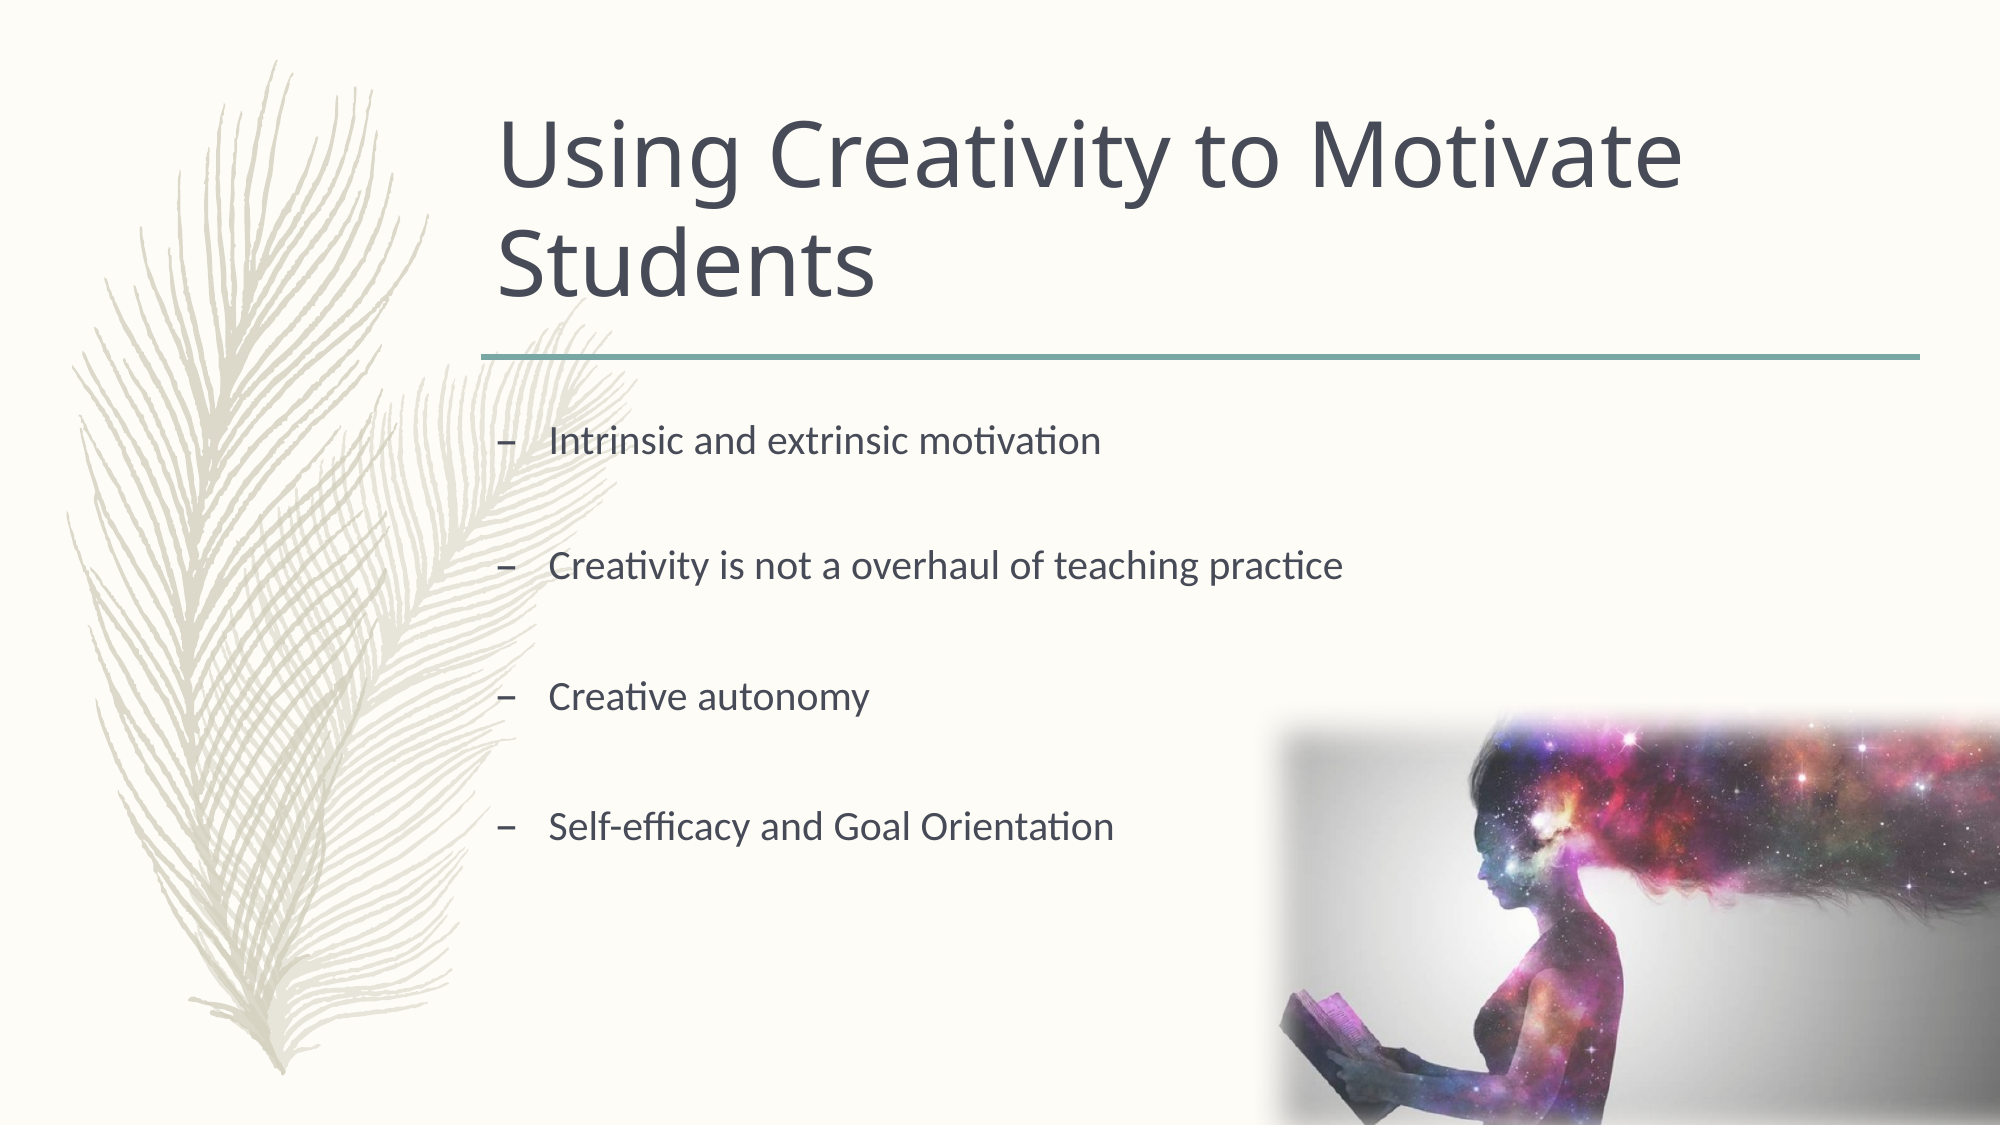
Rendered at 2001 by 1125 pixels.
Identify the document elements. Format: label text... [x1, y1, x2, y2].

list Intrinsic and extrinsic motivation Creativity is not a overhaul of teaching practice Creative autonomy Self-efficacy and Goal Orientation [481, 399, 1920, 999]
title Using Creativity to Motivate Students [481, 93, 1920, 350]
picture [1249, 699, 2000, 1125]
